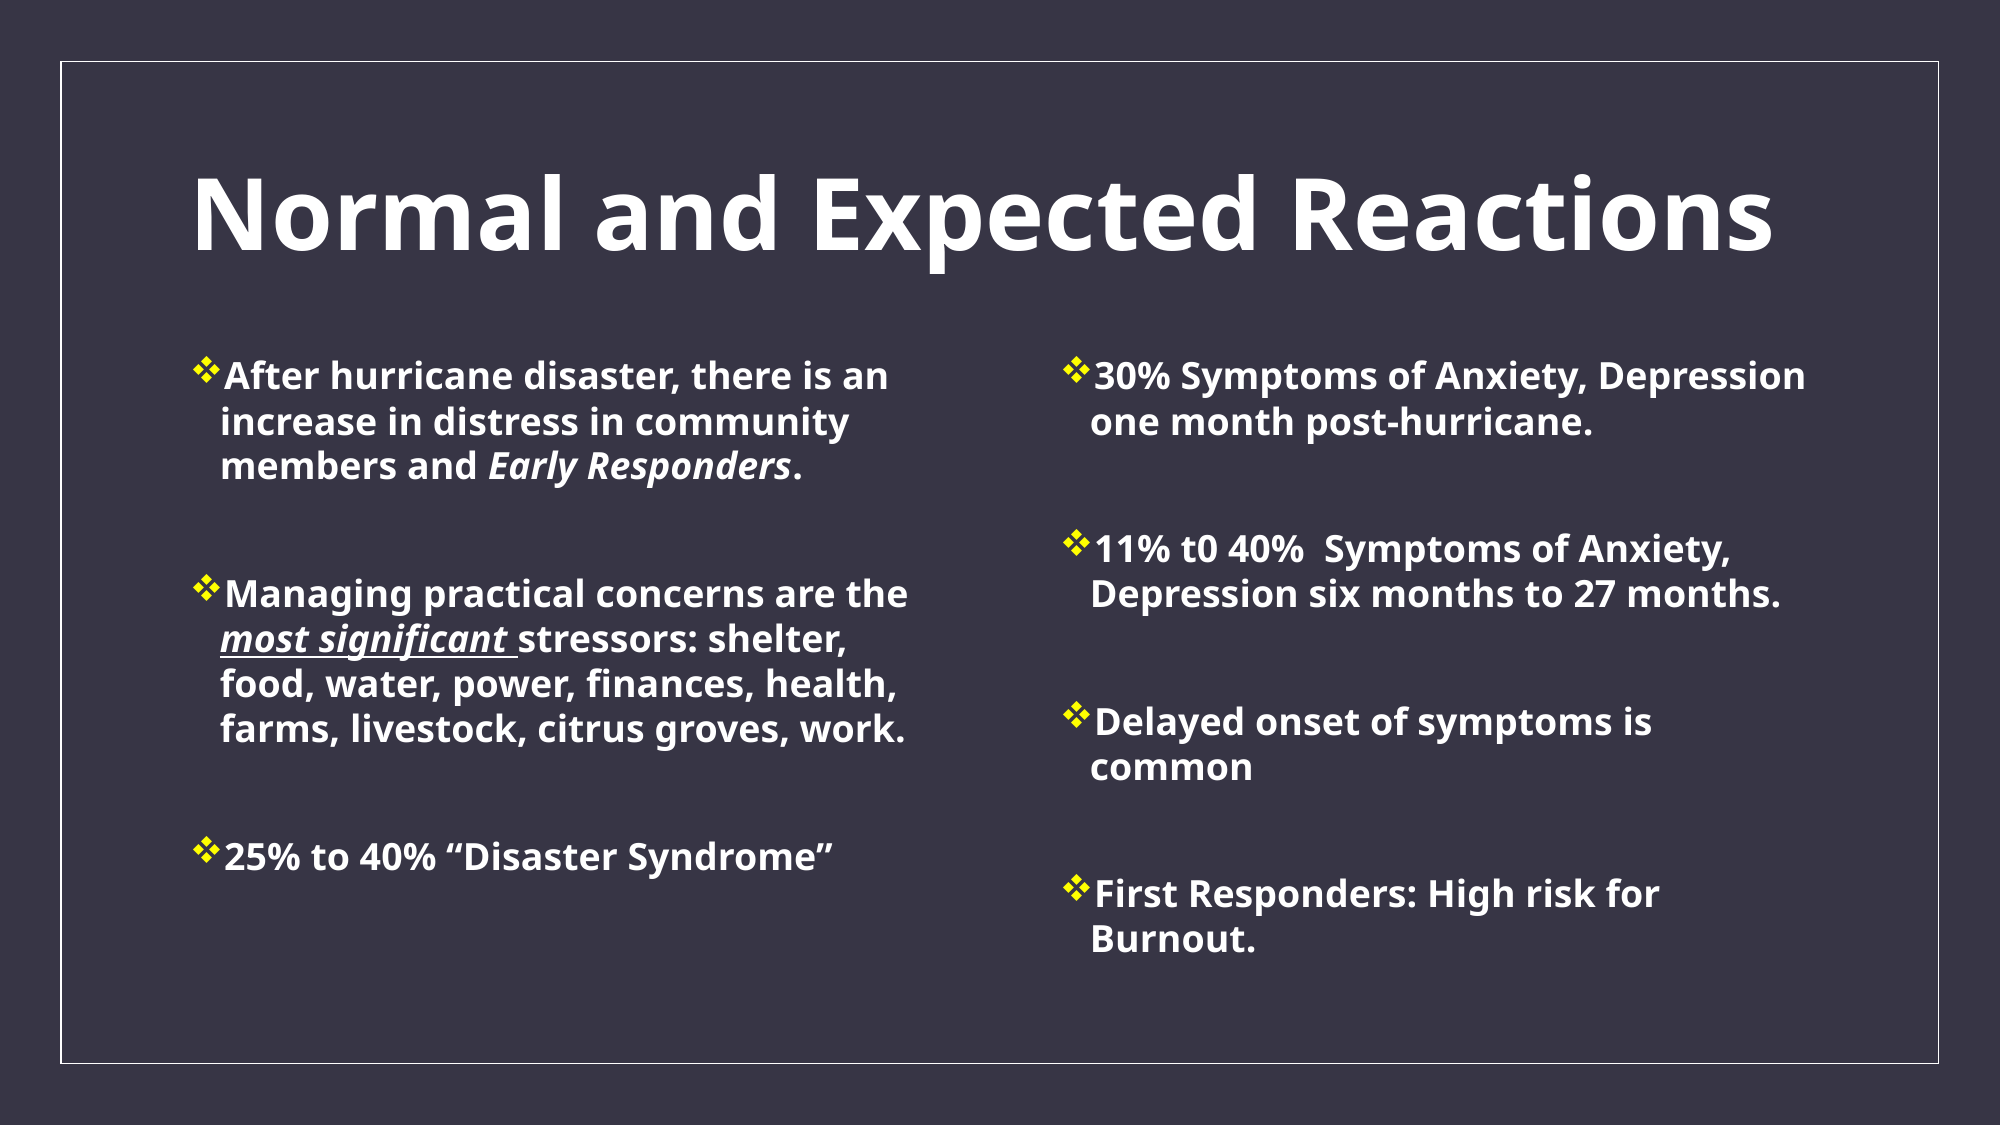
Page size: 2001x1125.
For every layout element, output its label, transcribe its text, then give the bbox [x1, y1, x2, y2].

list After hurricane disaster, there is an increase in distress in community members and Early Responders. Managing practical concerns are the most significant stressors: shelter, food, water, power, finances, health, farms, livestock, citrus groves, work. 25% to 40% “Disaster Syndrome” [174, 345, 955, 960]
title Normal and Expected Reactions [174, 105, 1825, 331]
list 30% Symptoms of Anxiety, Depression one month post-hurricane. 11% t0 40% Symptoms of Anxiety, Depression six months to 27 months. Delayed onset of symptoms is common First Responders: High risk for Burnout. [1044, 345, 1825, 960]
